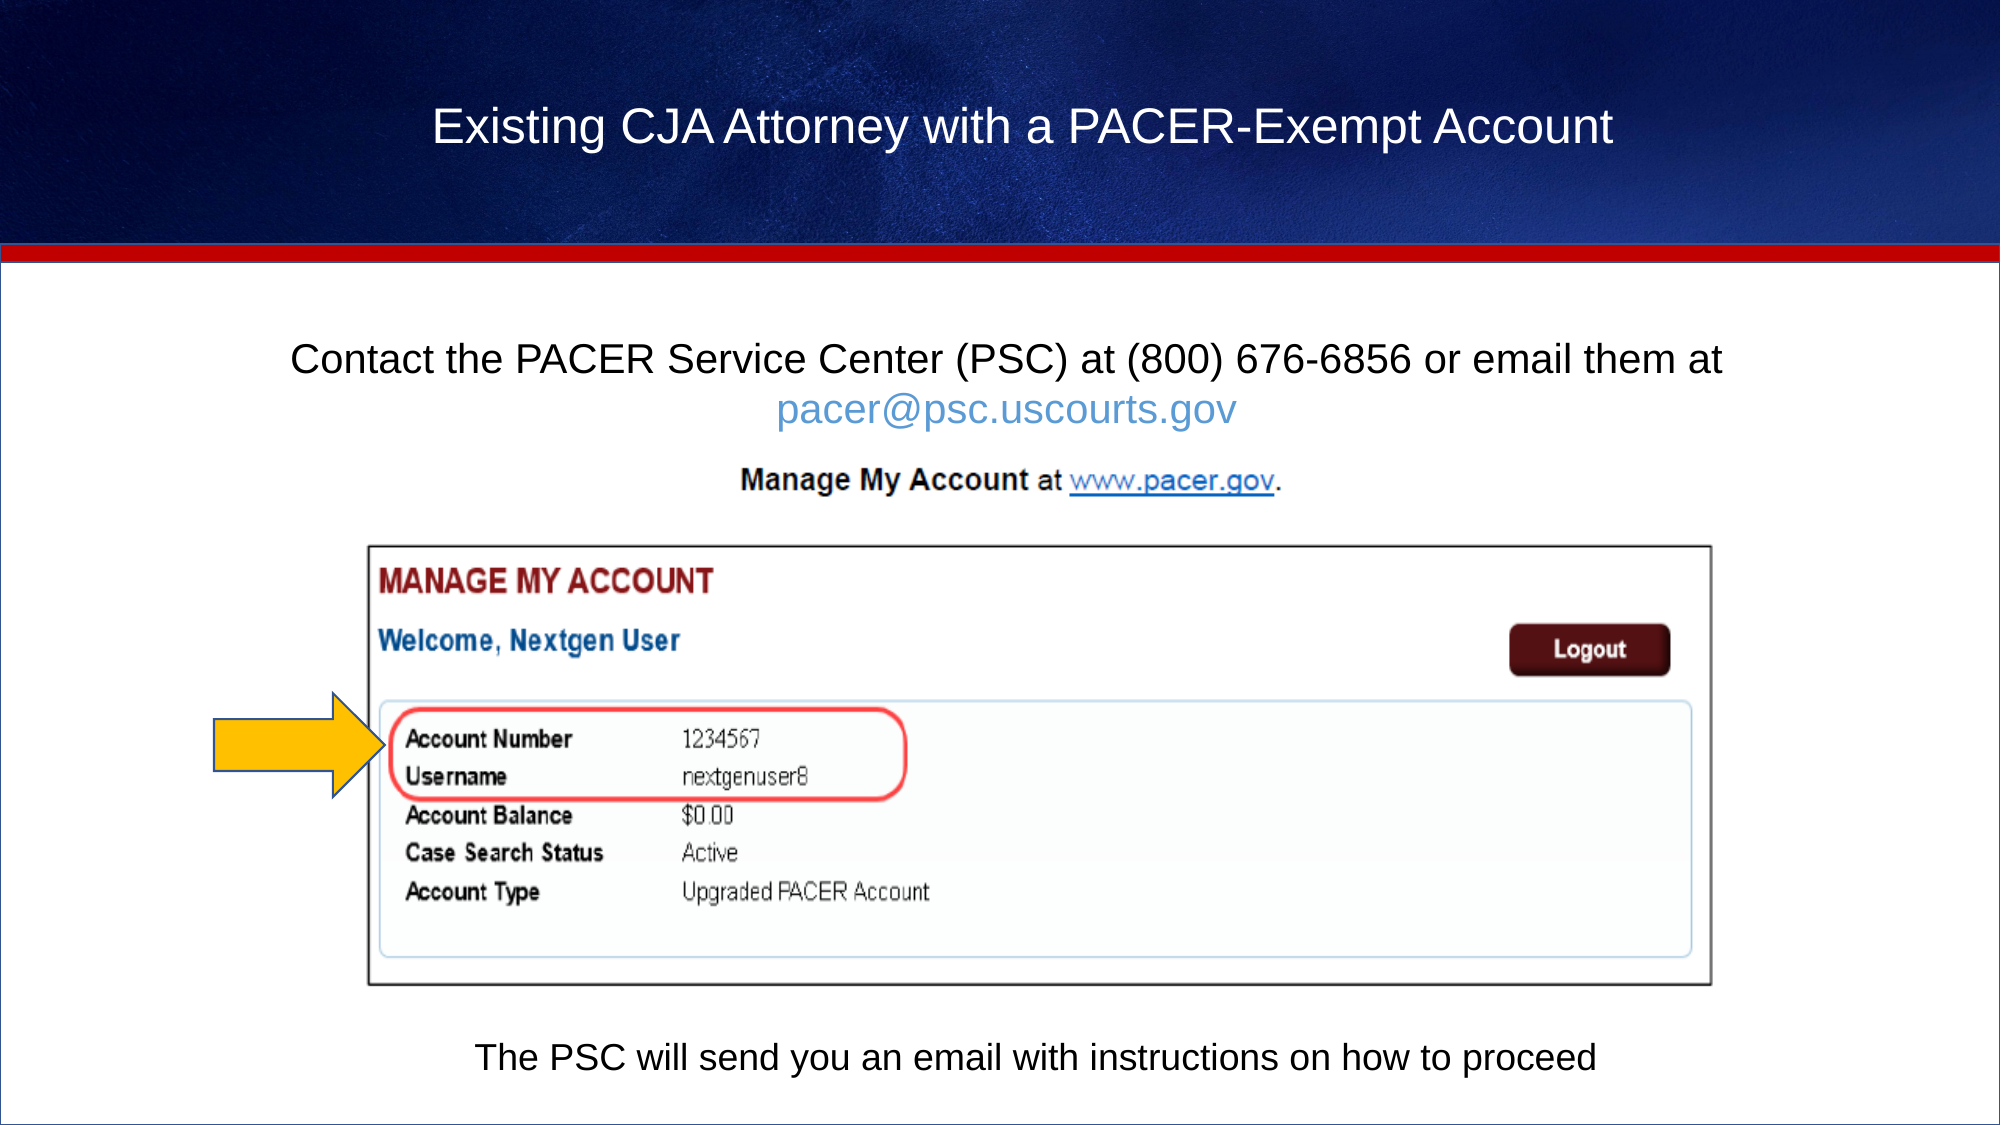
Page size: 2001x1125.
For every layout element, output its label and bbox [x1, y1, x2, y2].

text_box [348, 462, 1727, 1005]
picture [0, 0, 2000, 1125]
